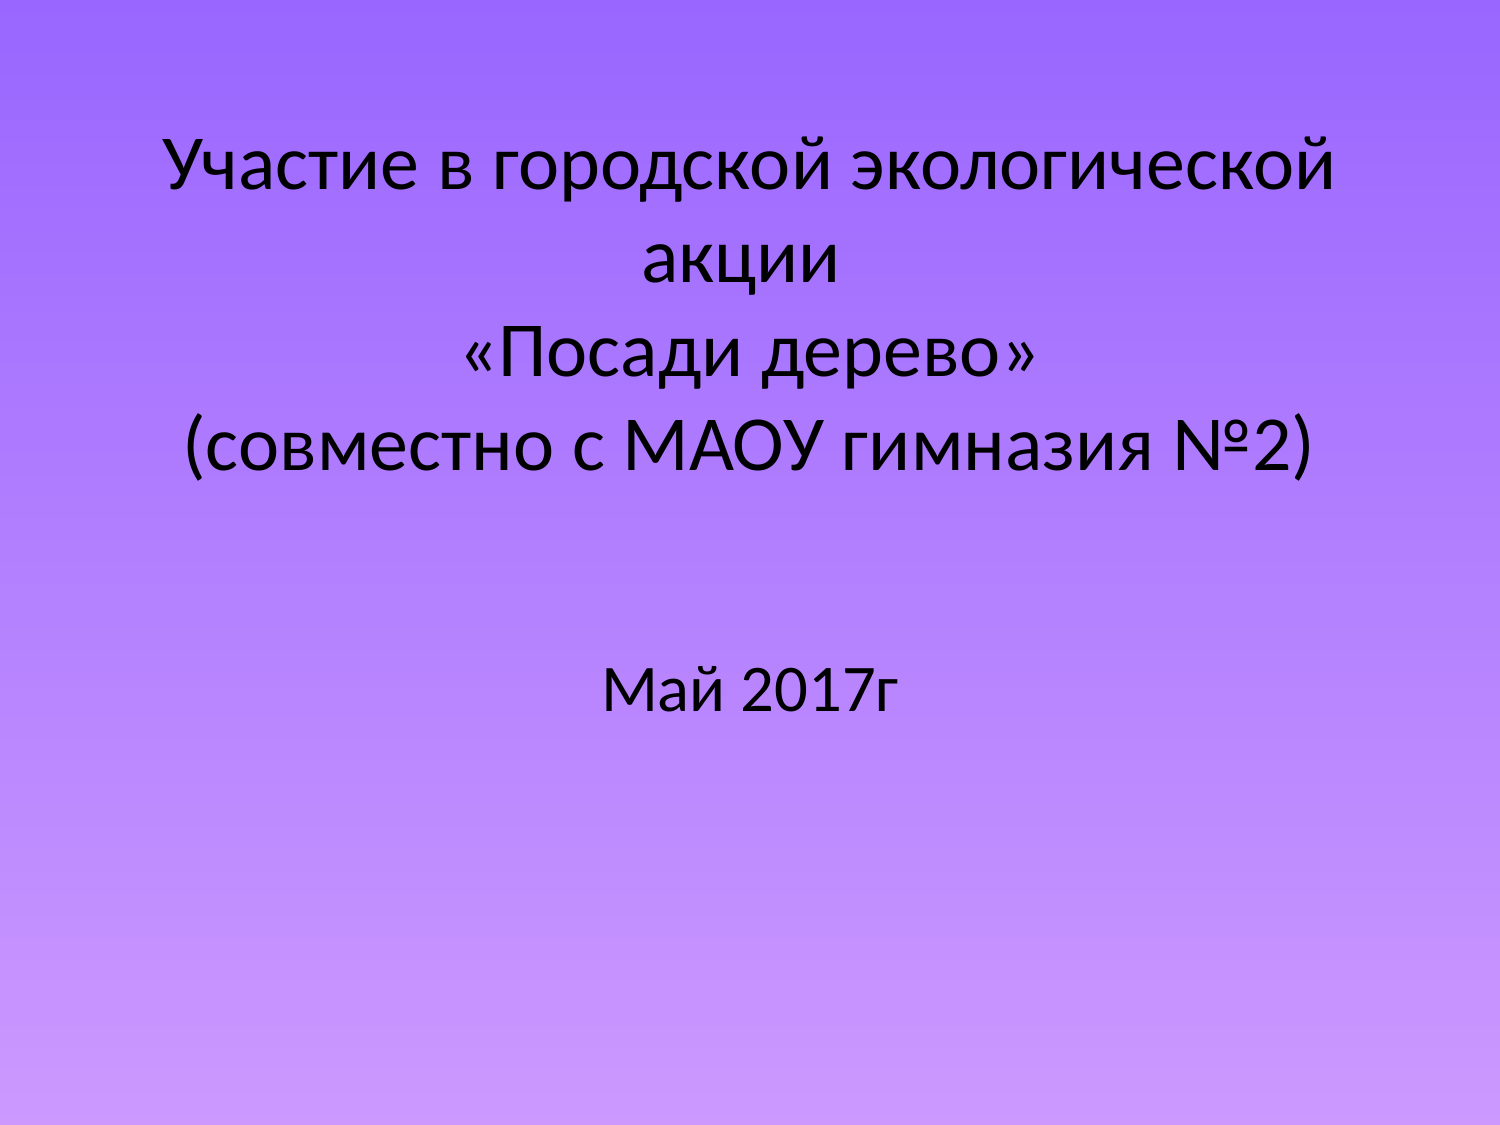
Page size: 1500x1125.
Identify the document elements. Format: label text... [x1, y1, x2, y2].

subtitle Май 2017г [225, 637, 1275, 925]
title Участие в городской экологической акции «Посади дерево» (совместно с МАОУ гимназия №2) [112, 99, 1388, 591]
